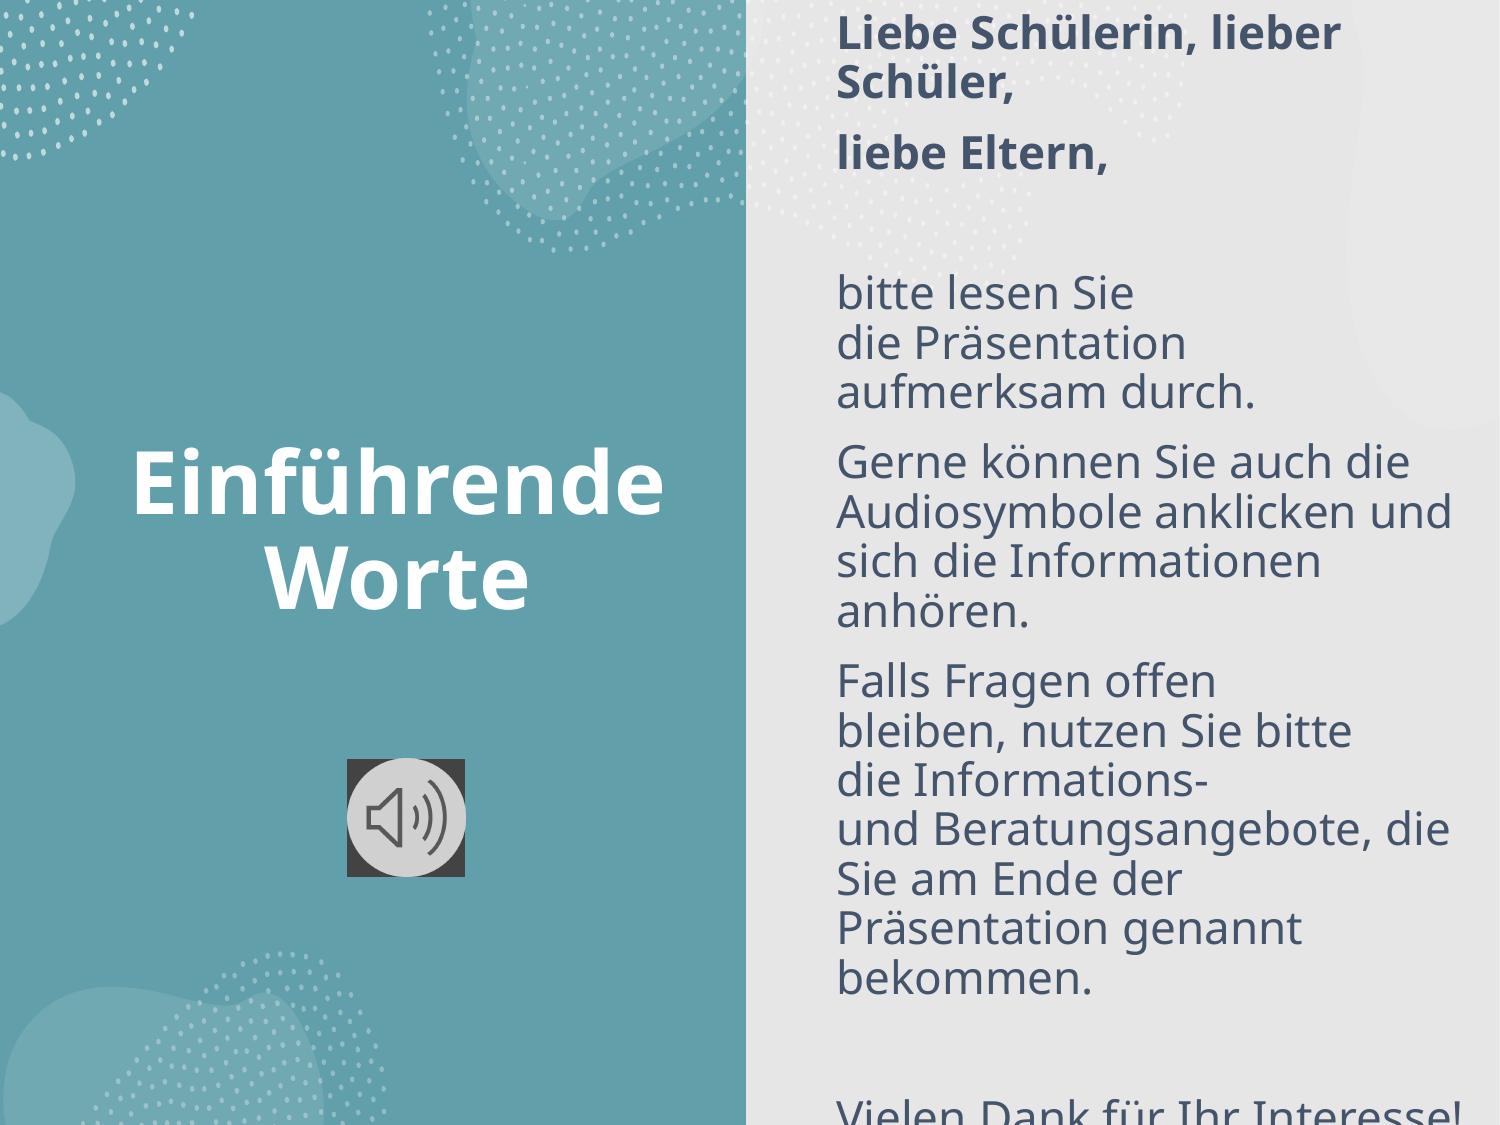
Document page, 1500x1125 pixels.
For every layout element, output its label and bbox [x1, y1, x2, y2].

text_box [0, 0, 1500, 1125]
picture [346, 757, 467, 878]
